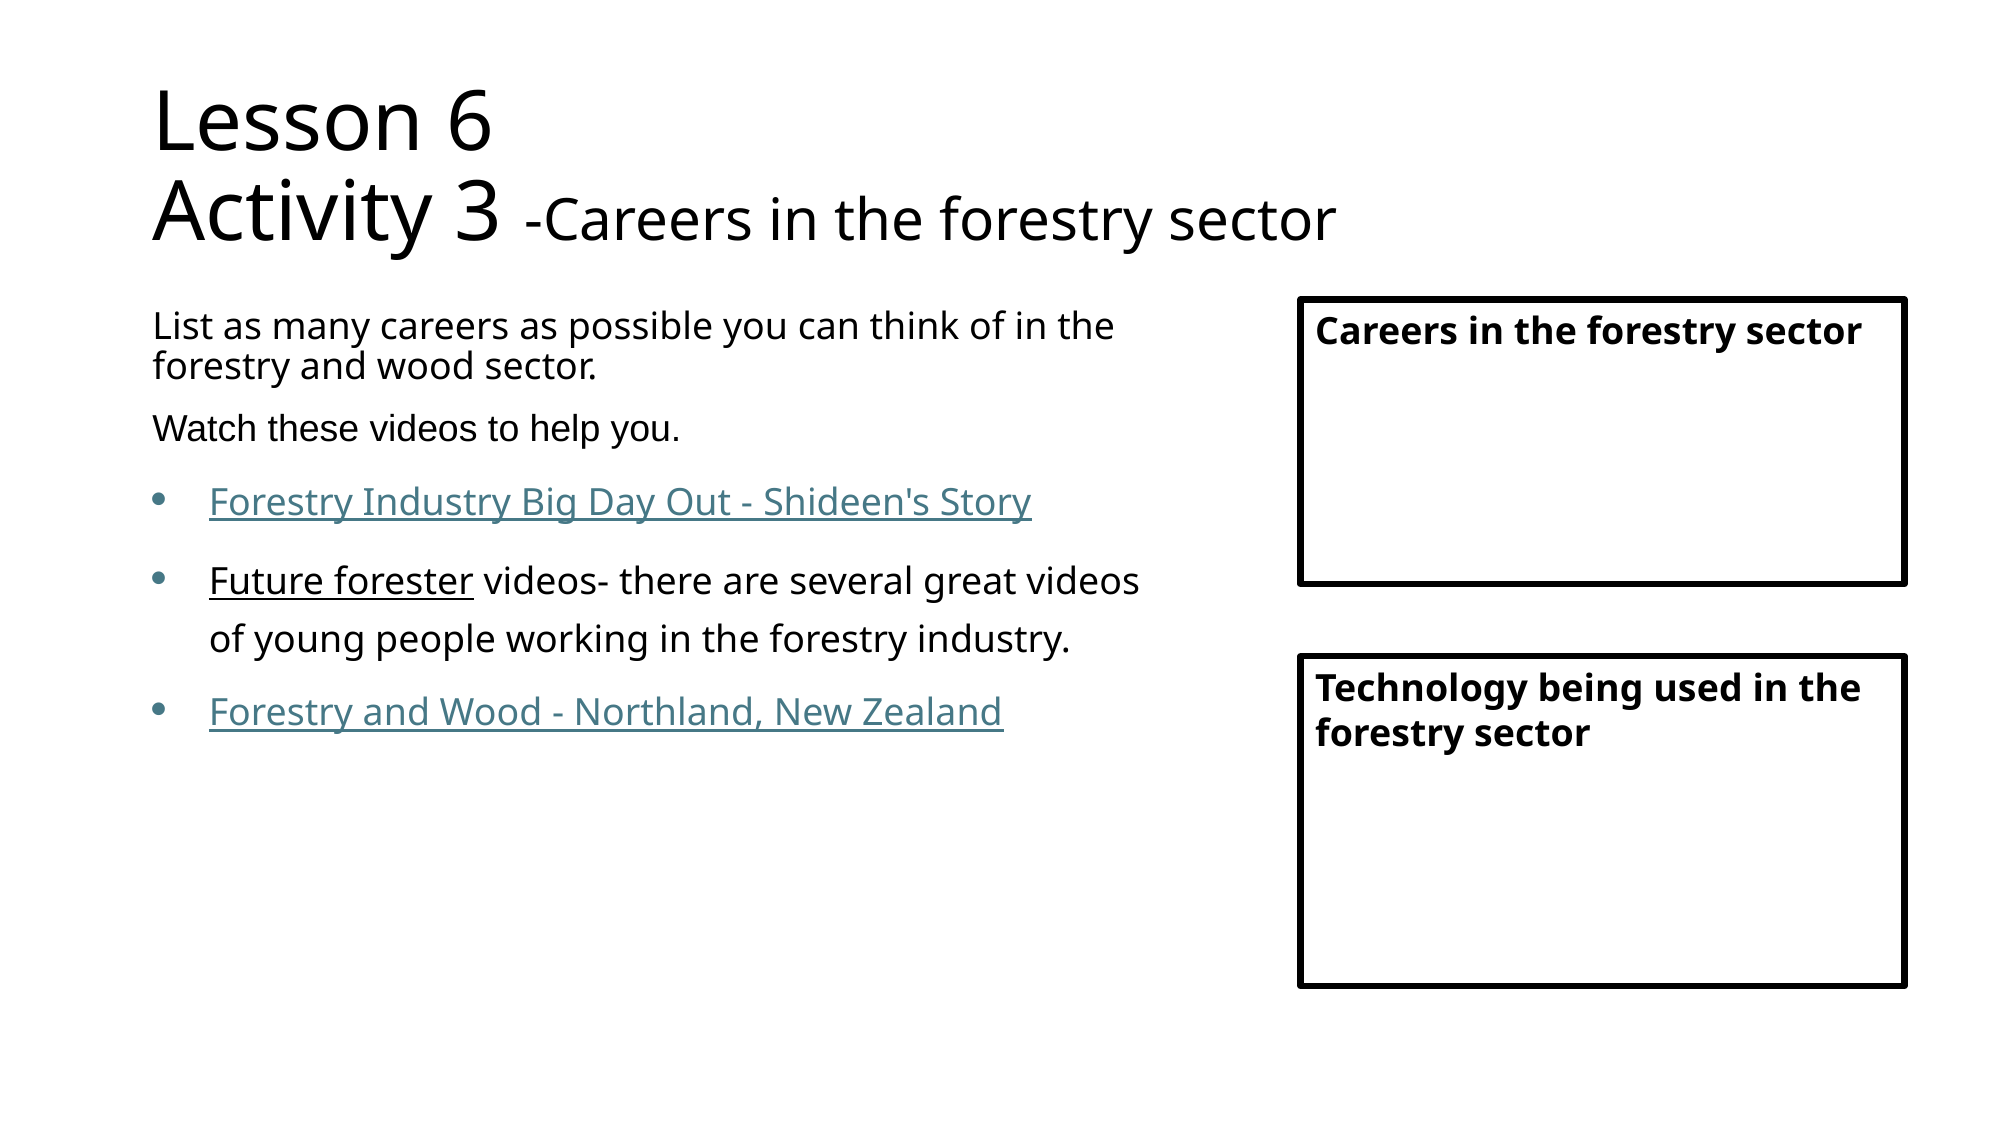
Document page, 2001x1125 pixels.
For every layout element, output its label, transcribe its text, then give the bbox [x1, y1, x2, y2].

text_box Technology being used in the forestry sector [1300, 656, 1905, 987]
text_box Careers in the forestry sector [1300, 299, 1905, 585]
list List as many careers as possible you can think of in the forestry and wood sector. Watch these videos to help you. Forestry Industry Big Day Out - Shideen's Story Future forester videos- there are several great videos of young people working in the forestry industry. Forestry and Wood - Northland, New Zealand [137, 299, 1184, 1014]
title Lesson 6 Activity 3 -Careers in the forestry sector [137, 59, 1863, 278]
